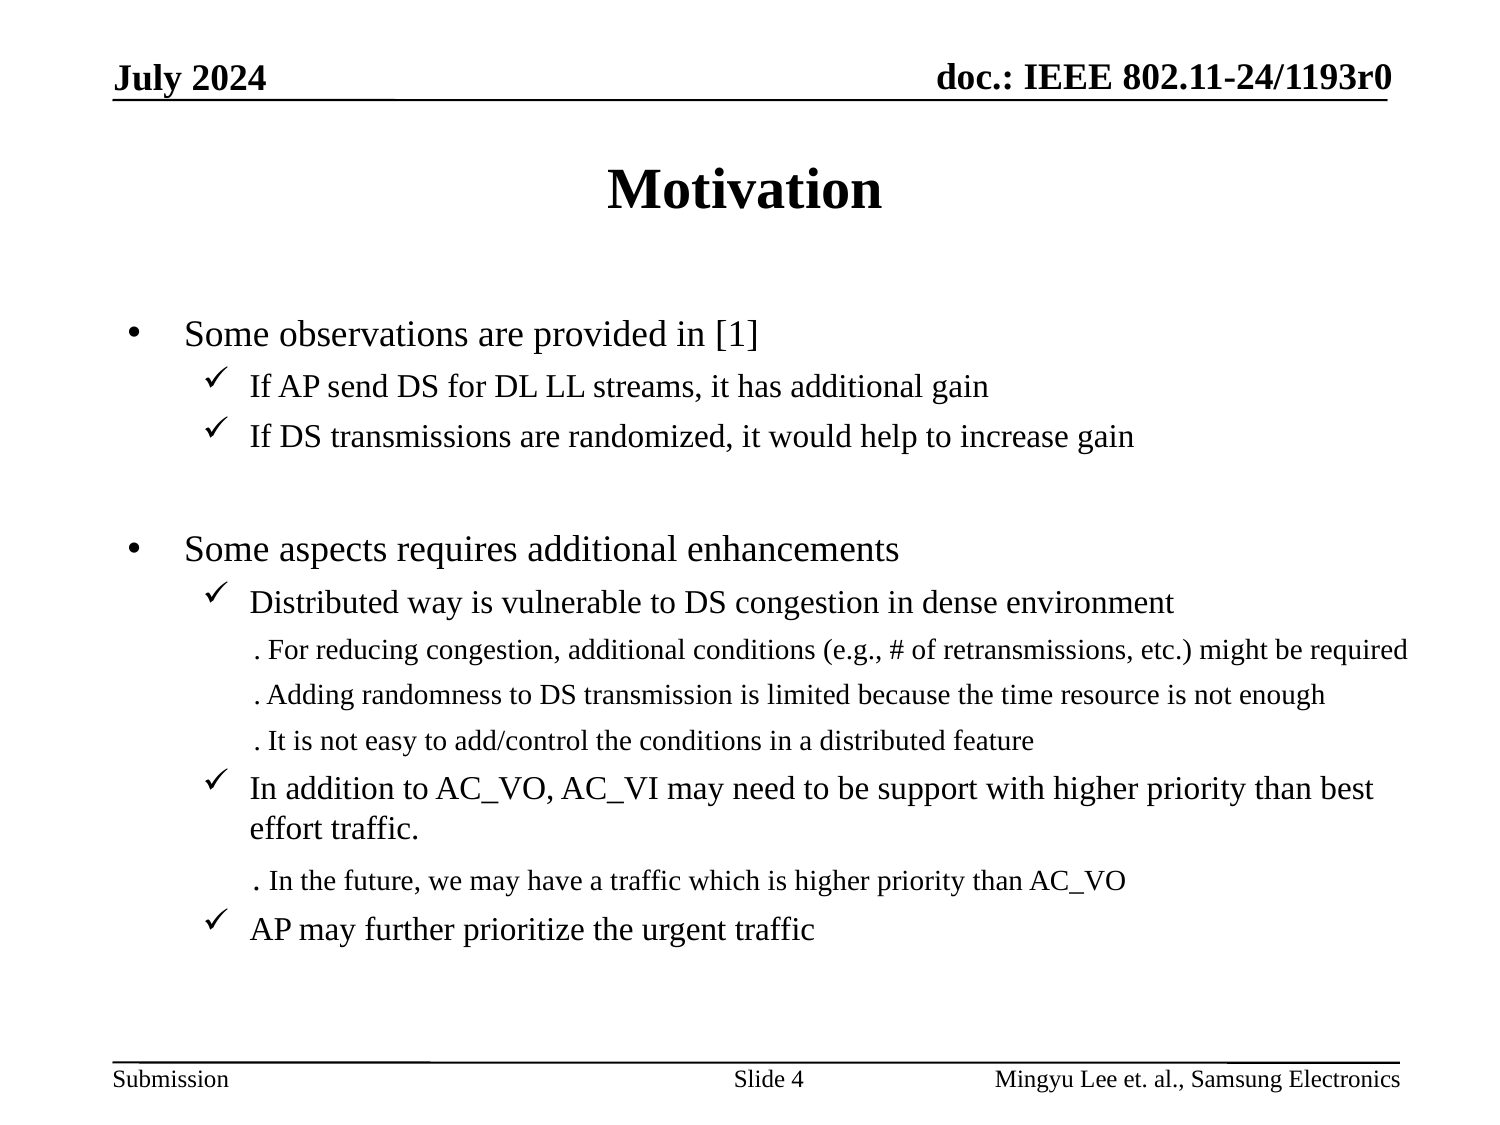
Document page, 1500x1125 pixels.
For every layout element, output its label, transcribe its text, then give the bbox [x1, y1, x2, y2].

slide_number Slide 4 [712, 1061, 826, 1123]
list Some observations are provided in [1] If AP send DS for DL LL streams, it has additional gain If DS transmissions are randomized, it would help to increase gain Some aspects requires additional enhancements Distributed way is vulnerable to DS congestion in dense environment . For reducing congestion, additional conditions (e.g., # of retransmissions, etc.) might be required . Adding randomness to DS transmission is limited because the time resource is not enough . It is not easy to add/control the conditions in a distributed feature In addition to AC_VO, AC_VI may need to be support with higher priority than best effort traffic. . In the future, we may have a traffic which is higher priority than AC_VO AP may further prioritize the urgent traffic [112, 301, 1442, 1042]
title Motivation [122, 112, 1398, 258]
footer Mingyu Lee et. al., Samsung Electronics [878, 1061, 1402, 1093]
